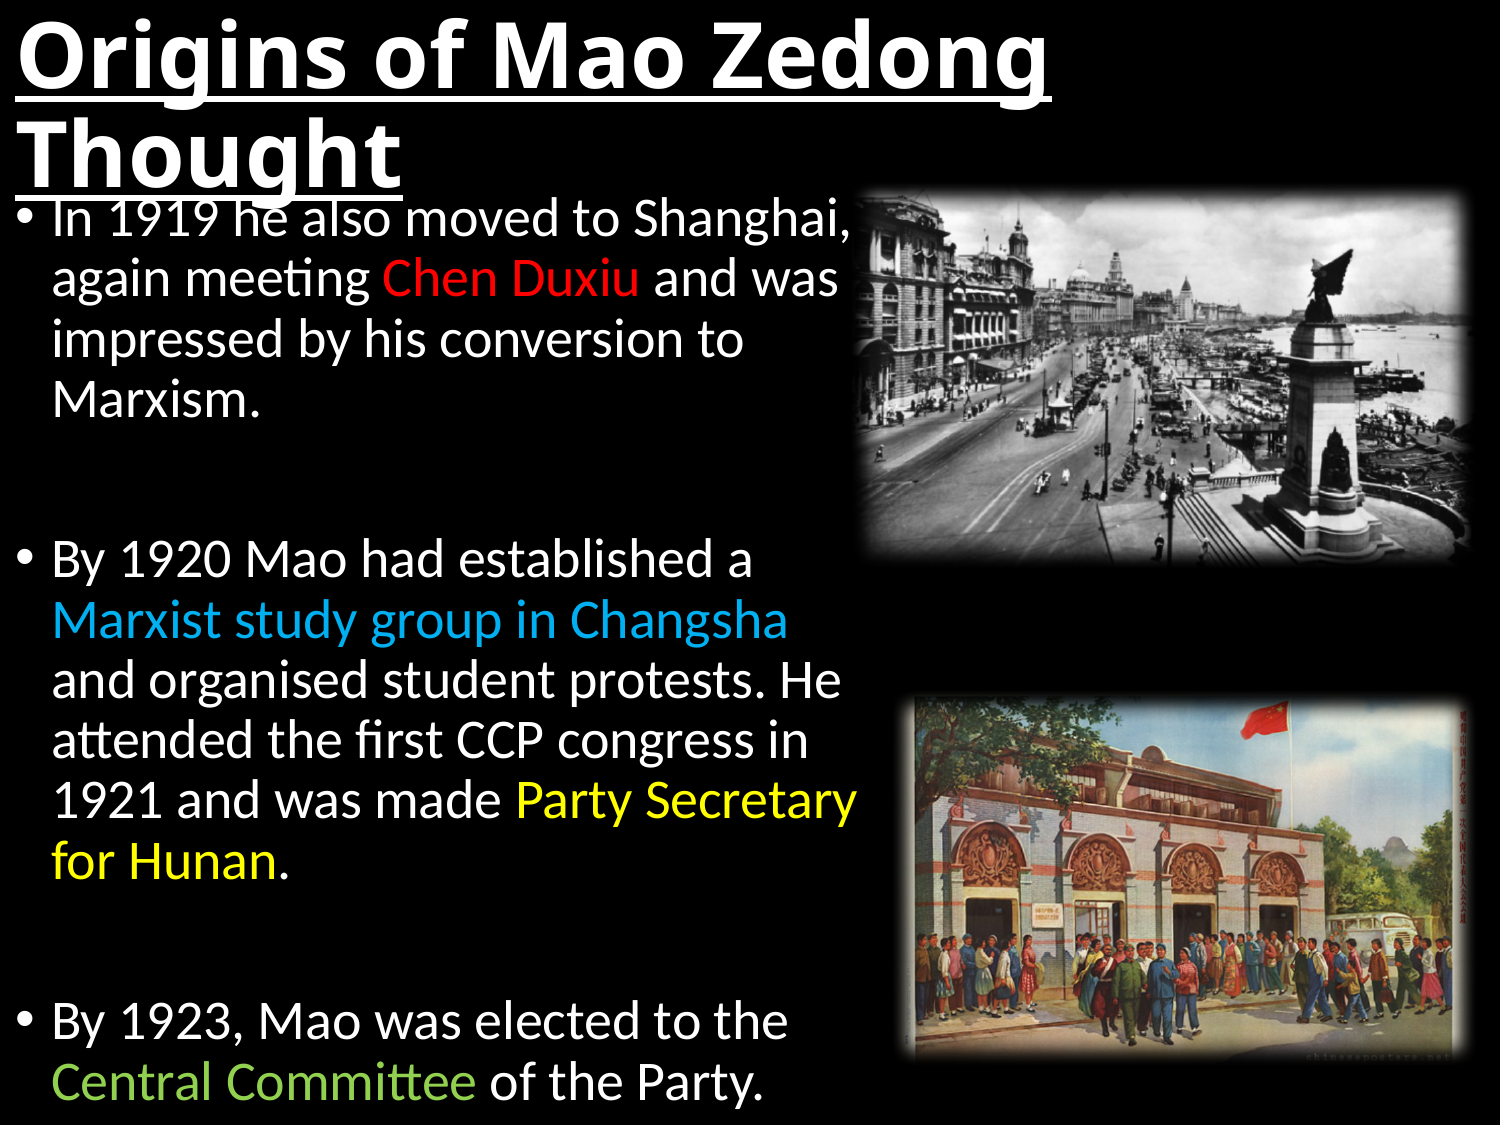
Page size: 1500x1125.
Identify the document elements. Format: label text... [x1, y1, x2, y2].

list In 1919 he also moved to Shanghai, again meeting Chen Duxiu and was impressed by his conversion to Marxism. By 1920 Mao had established a Marxist study group in Changsha and organised student protests. He attended the first CCP congress in 1921 and was made Party Secretary for Hunan. By 1923, Mao was elected to the Central Committee of the Party. [0, 180, 891, 1125]
picture [849, 180, 1478, 570]
title Origins of Mao Zedong Thought [0, 0, 1294, 180]
picture [890, 688, 1478, 1068]
